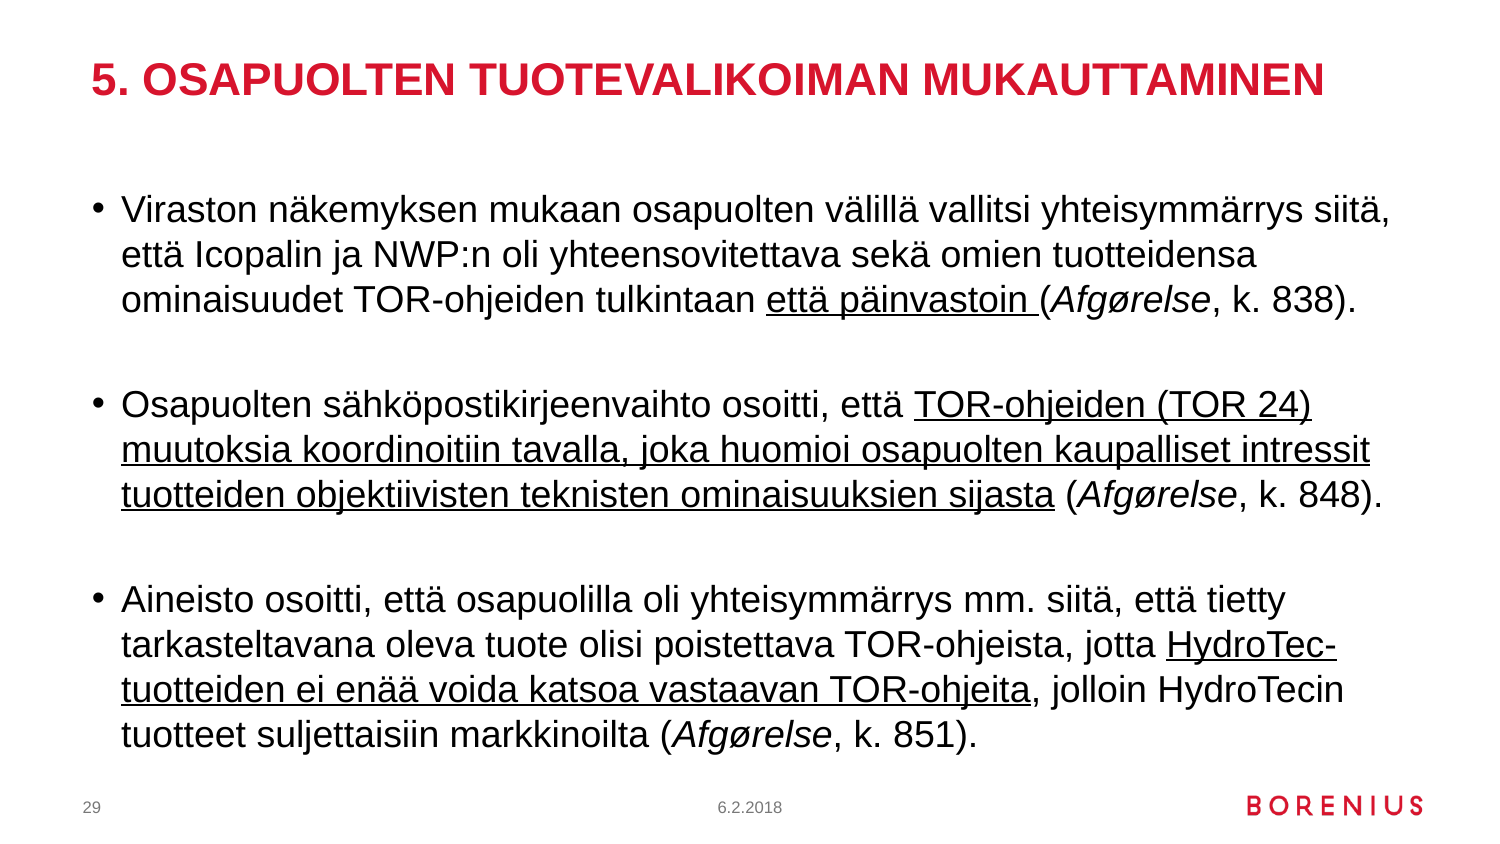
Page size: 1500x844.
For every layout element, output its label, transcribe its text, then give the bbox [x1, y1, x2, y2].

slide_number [608, 790, 892, 818]
picture [1246, 794, 1423, 816]
title 5. osapuolten tuotevalikoiman mukauttaminen [76, 42, 1424, 147]
slide_number 29 [76, 790, 136, 818]
list Viraston näkemyksen mukaan osapuolten välillä vallitsi yhteisymmärrys siitä, että Icopalin ja NWP:n oli yhteensovitettava sekä omien tuotteidensa ominaisuudet TOR-ohjeiden tulkintaan että päinvastoin (Afgørelse, k. 838). Osapuolten sähköpostikirjeenvaihto osoitti, että TOR-ohjeiden (TOR 24) muutoksia koordinoitiin tavalla, joka huomioi osapuolten kaupalliset intressit tuotteiden objektiivisten teknisten ominaisuuksien sijasta (Afgørelse, k. 848). Aineisto osoitti, että osapuolilla oli yhteisymmärrys mm. siitä, että tietty tarkasteltavana oleva tuote olisi poistettava TOR-ohjeista, jotta HydroTec-tuotteiden ei enää voida katsoa vastaavan TOR-ohjeita, jolloin HydroTecin tuotteet suljettaisiin markkinoilta (Afgørelse, k. 851). [76, 177, 1424, 768]
